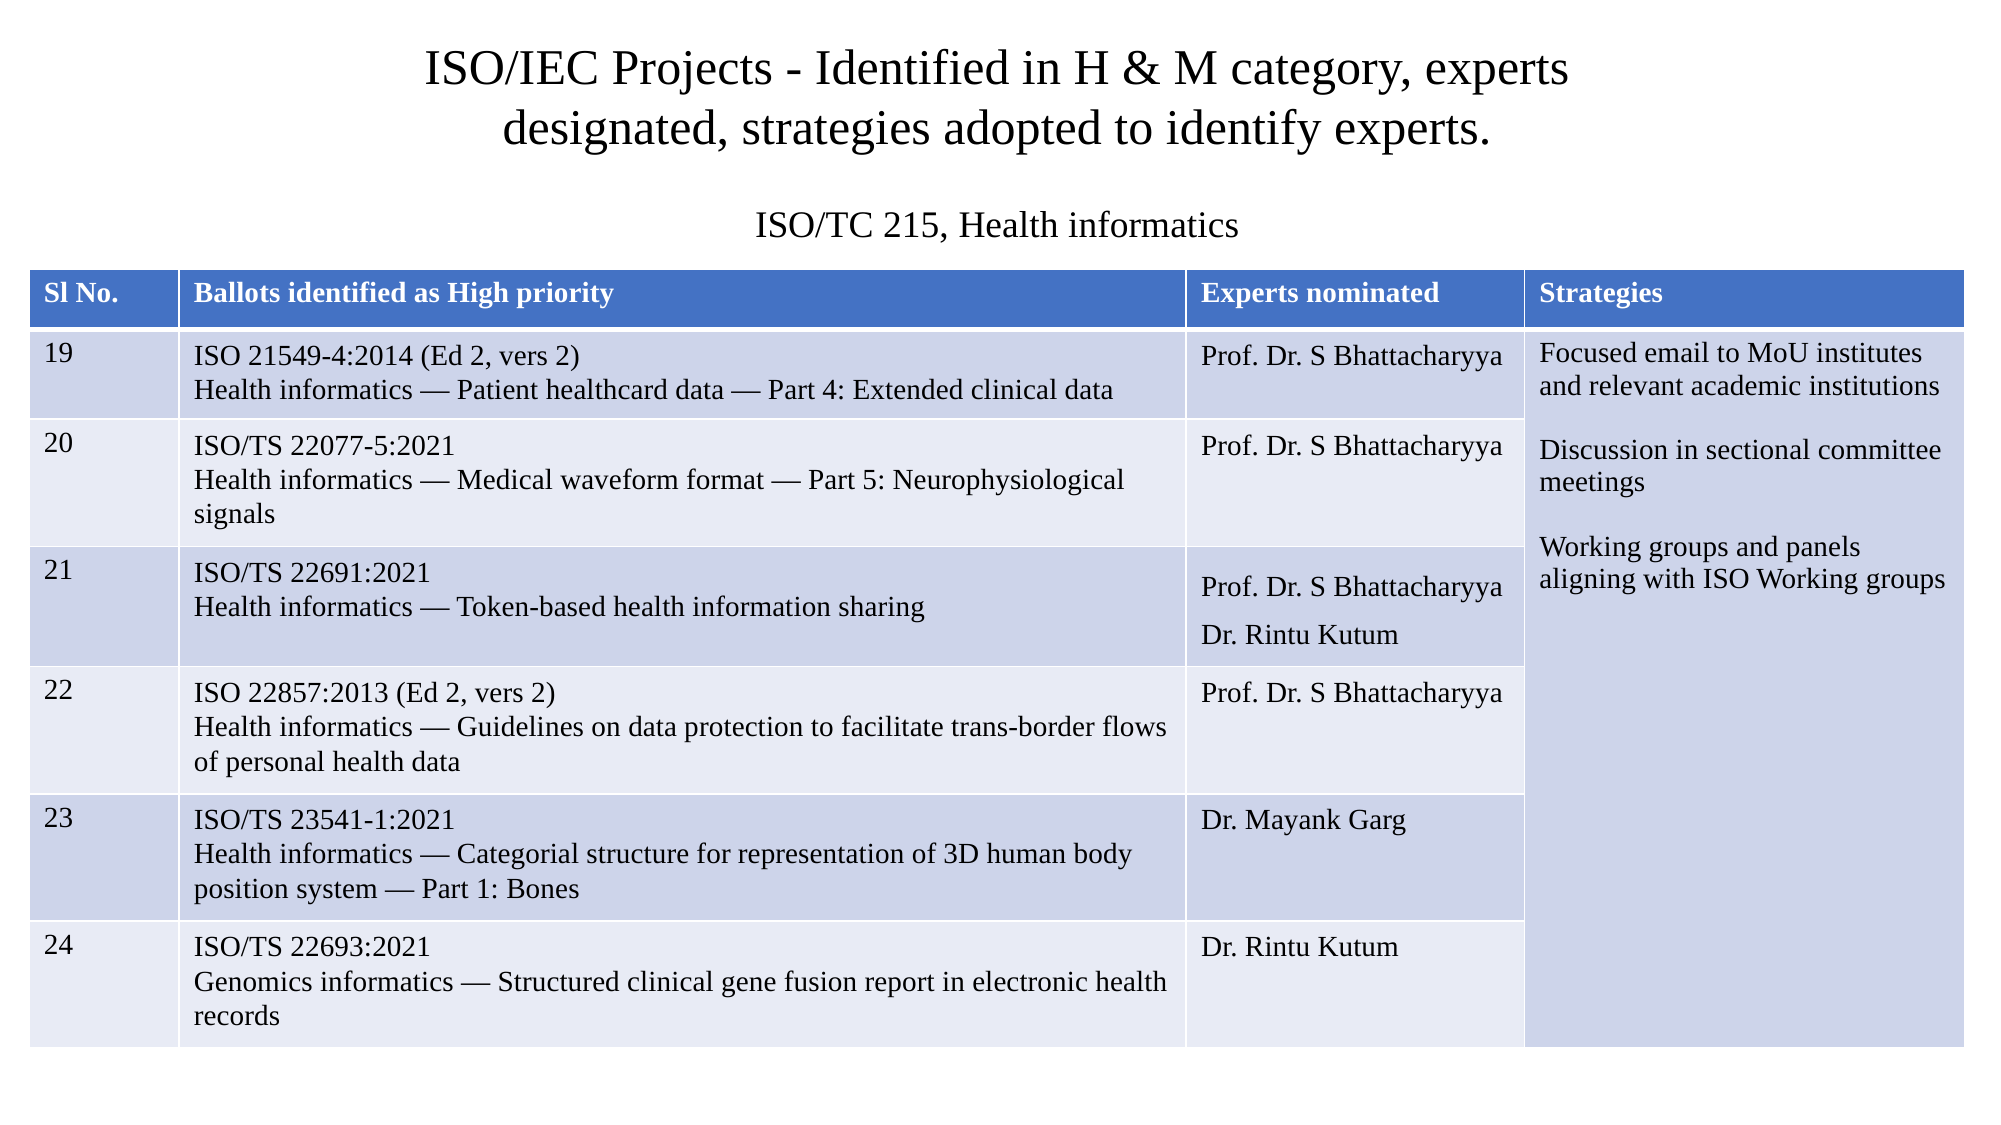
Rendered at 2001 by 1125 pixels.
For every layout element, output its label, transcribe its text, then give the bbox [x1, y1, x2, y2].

table_cell 24 [30, 922, 178, 1047]
table_cell 21 [30, 547, 178, 666]
table_cell ISO/TS 22077-5:2021 Health informatics — Medical waveform format — Part 5: Neurophysiological signals [180, 420, 1185, 546]
table_cell ISO/TS 23541-1:2021 Health informatics — Categorial structure for representation of 3D human body position system — Part 1: Bones [180, 795, 1185, 920]
table_header Experts nominated [1187, 270, 1524, 327]
table_cell 22 [30, 667, 178, 793]
table_cell 19 [30, 332, 178, 418]
table_cell Prof. Dr. S Bhattacharyya [1187, 332, 1524, 418]
table_cell Prof. Dr. S Bhattacharyya [1187, 420, 1524, 546]
table_header Strategies [1525, 270, 1964, 327]
table_header Sl No. [30, 270, 178, 327]
table_cell ISO/TS 22691:2021 Health informatics — Token-based health information sharing [180, 547, 1185, 666]
text_box ISO/IEC Projects - Identified in H & M category, experts designated, strategies adopted to identify experts. ISO/TC 215, Health informatics [290, 27, 1704, 253]
table_cell Focused email to MoU institutes and relevant academic institutions Discussion in sectional committee meetings Working groups and panels aligning with ISO Working groups [1525, 332, 1964, 1047]
table_cell Prof. Dr. S Bhattacharyya [1187, 667, 1524, 793]
table_cell Dr. Rintu Kutum [1187, 922, 1524, 1047]
table_cell Prof. Dr. S Bhattacharyya Dr. Rintu Kutum [1187, 547, 1524, 666]
table_cell Dr. Mayank Garg [1187, 795, 1524, 920]
table_cell 23 [30, 795, 178, 920]
table_cell ISO 22857:2013 (Ed 2, vers 2) Health informatics — Guidelines on data protection to facilitate trans-border flows of personal health data [180, 667, 1185, 793]
table_cell ISO 21549-4:2014 (Ed 2, vers 2) Health informatics — Patient healthcard data — Part 4: Extended clinical data [180, 332, 1185, 418]
table_cell 20 [30, 420, 178, 546]
table_header Ballots identified as High priority [180, 270, 1185, 327]
table_cell ISO/TS 22693:2021 Genomics informatics — Structured clinical gene fusion report in electronic health records [180, 922, 1185, 1047]
